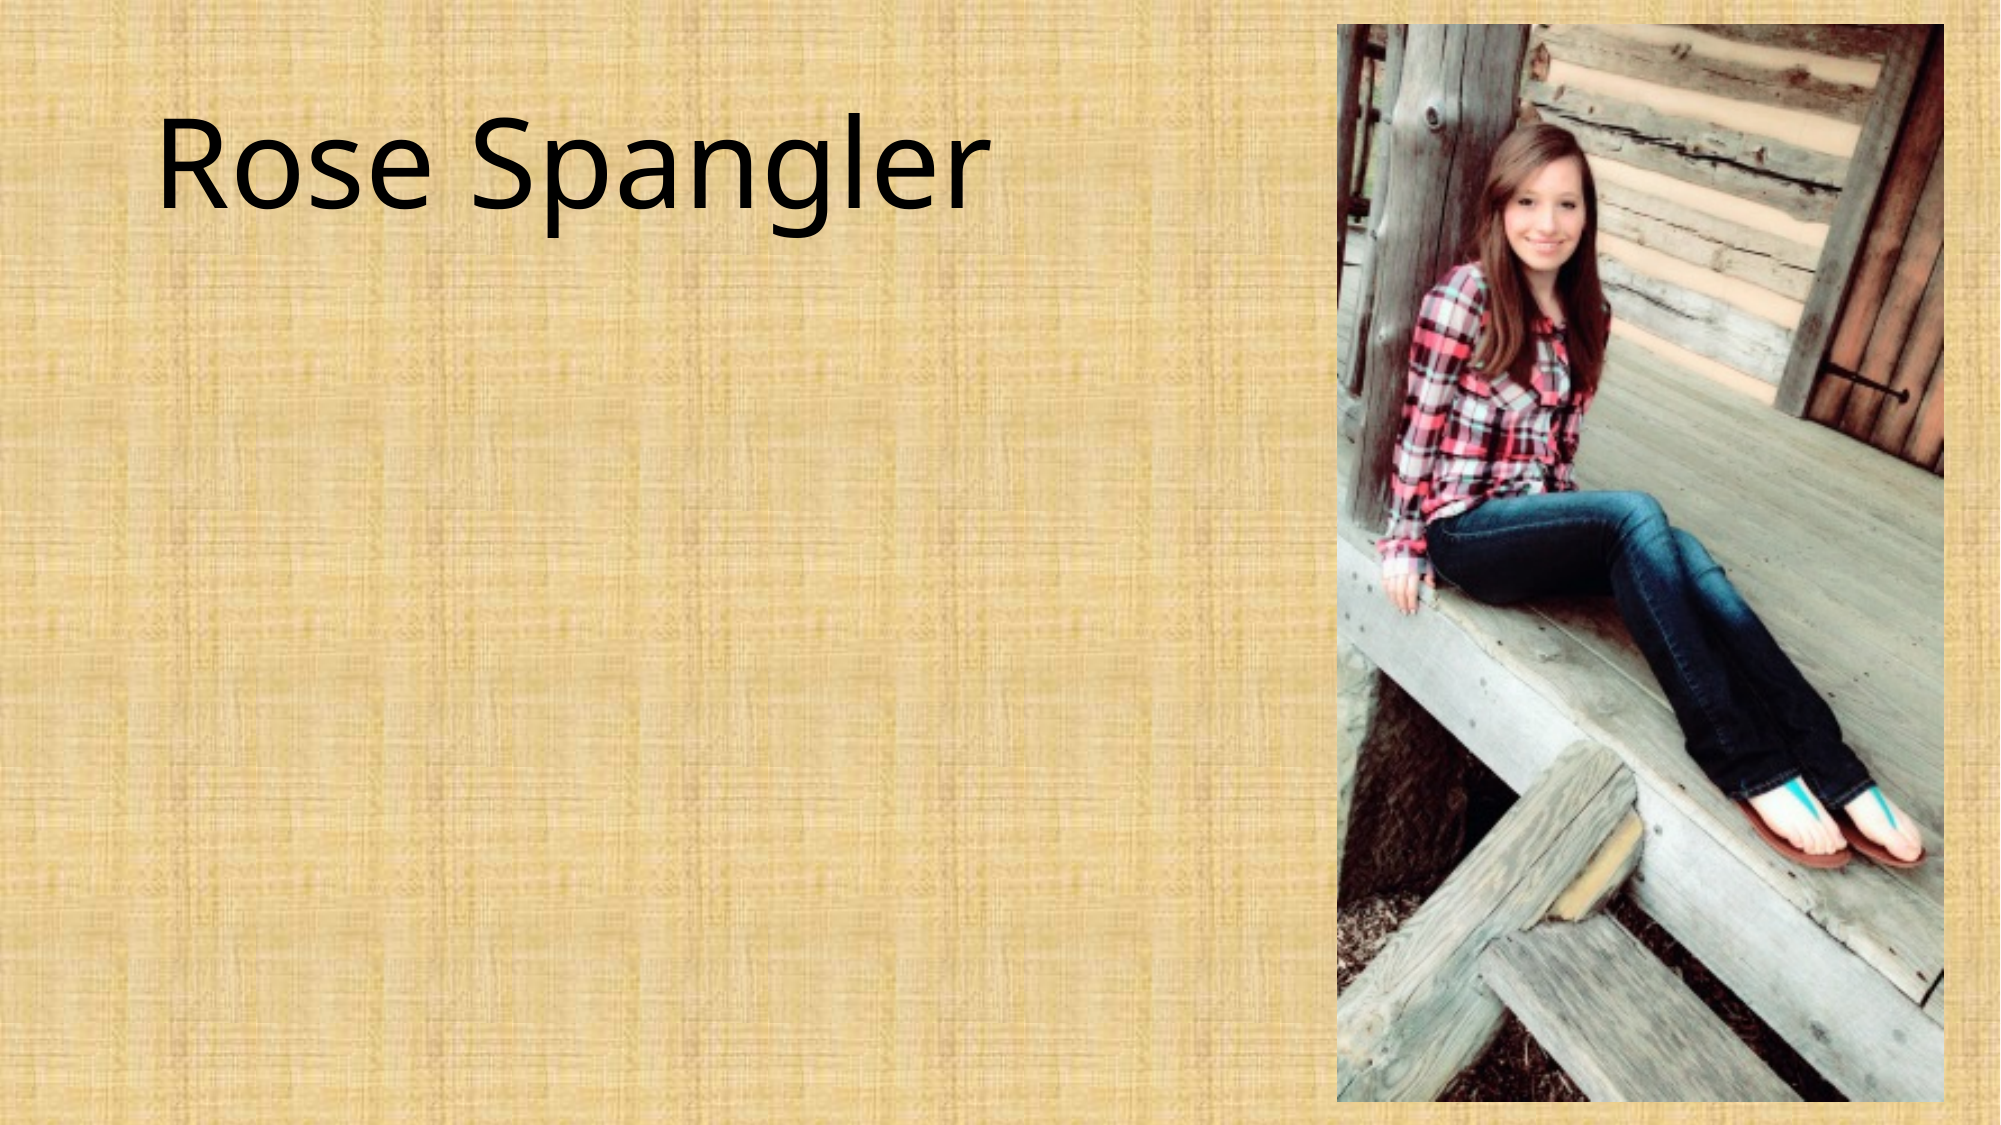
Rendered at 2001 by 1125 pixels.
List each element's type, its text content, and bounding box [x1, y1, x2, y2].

picture [0, 0, 2001, 1125]
title Rose Spangler [137, 59, 1337, 278]
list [1337, 24, 1944, 1102]
